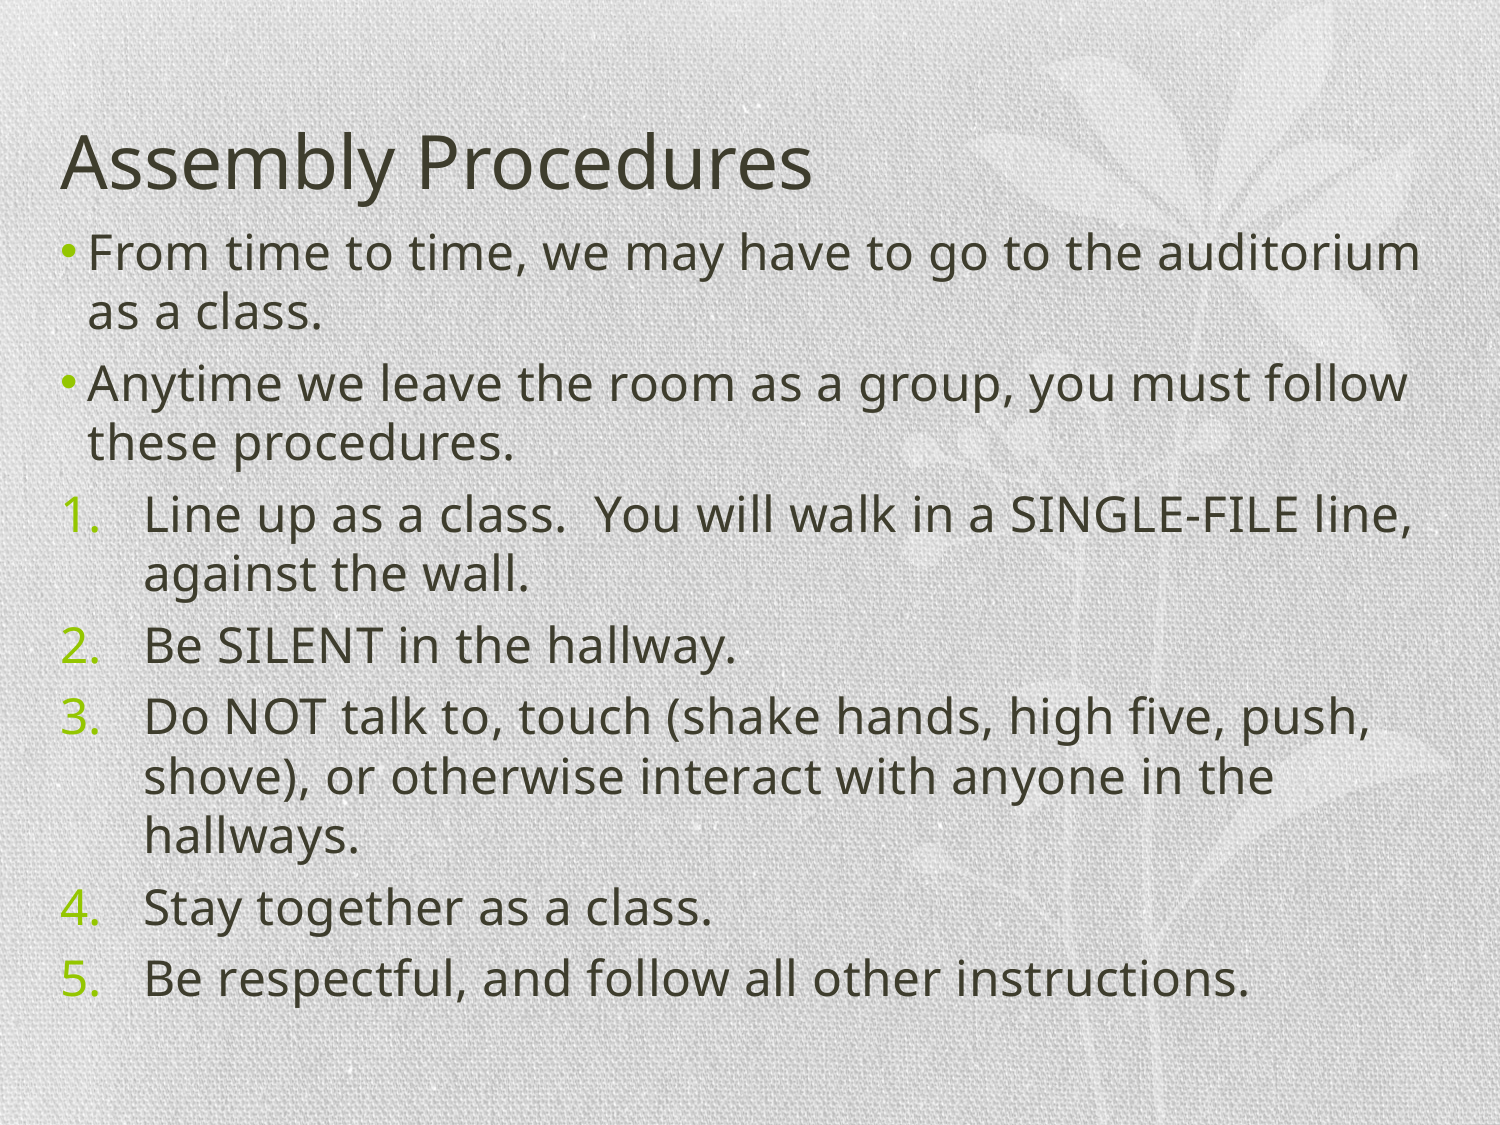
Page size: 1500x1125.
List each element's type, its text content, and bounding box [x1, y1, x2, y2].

title Assembly Procedures [45, 37, 1455, 213]
list From time to time, we may have to go to the auditorium as a class. Anytime we leave the room as a group, you must follow these procedures. Line up as a class. You will walk in a SINGLE-FILE line, against the wall. Be SILENT in the hallway. Do NOT talk to, touch (shake hands, high five, push, shove), or otherwise interact with anyone in the hallways. Stay together as a class. Be respectful, and follow all other instructions. [45, 213, 1455, 1023]
